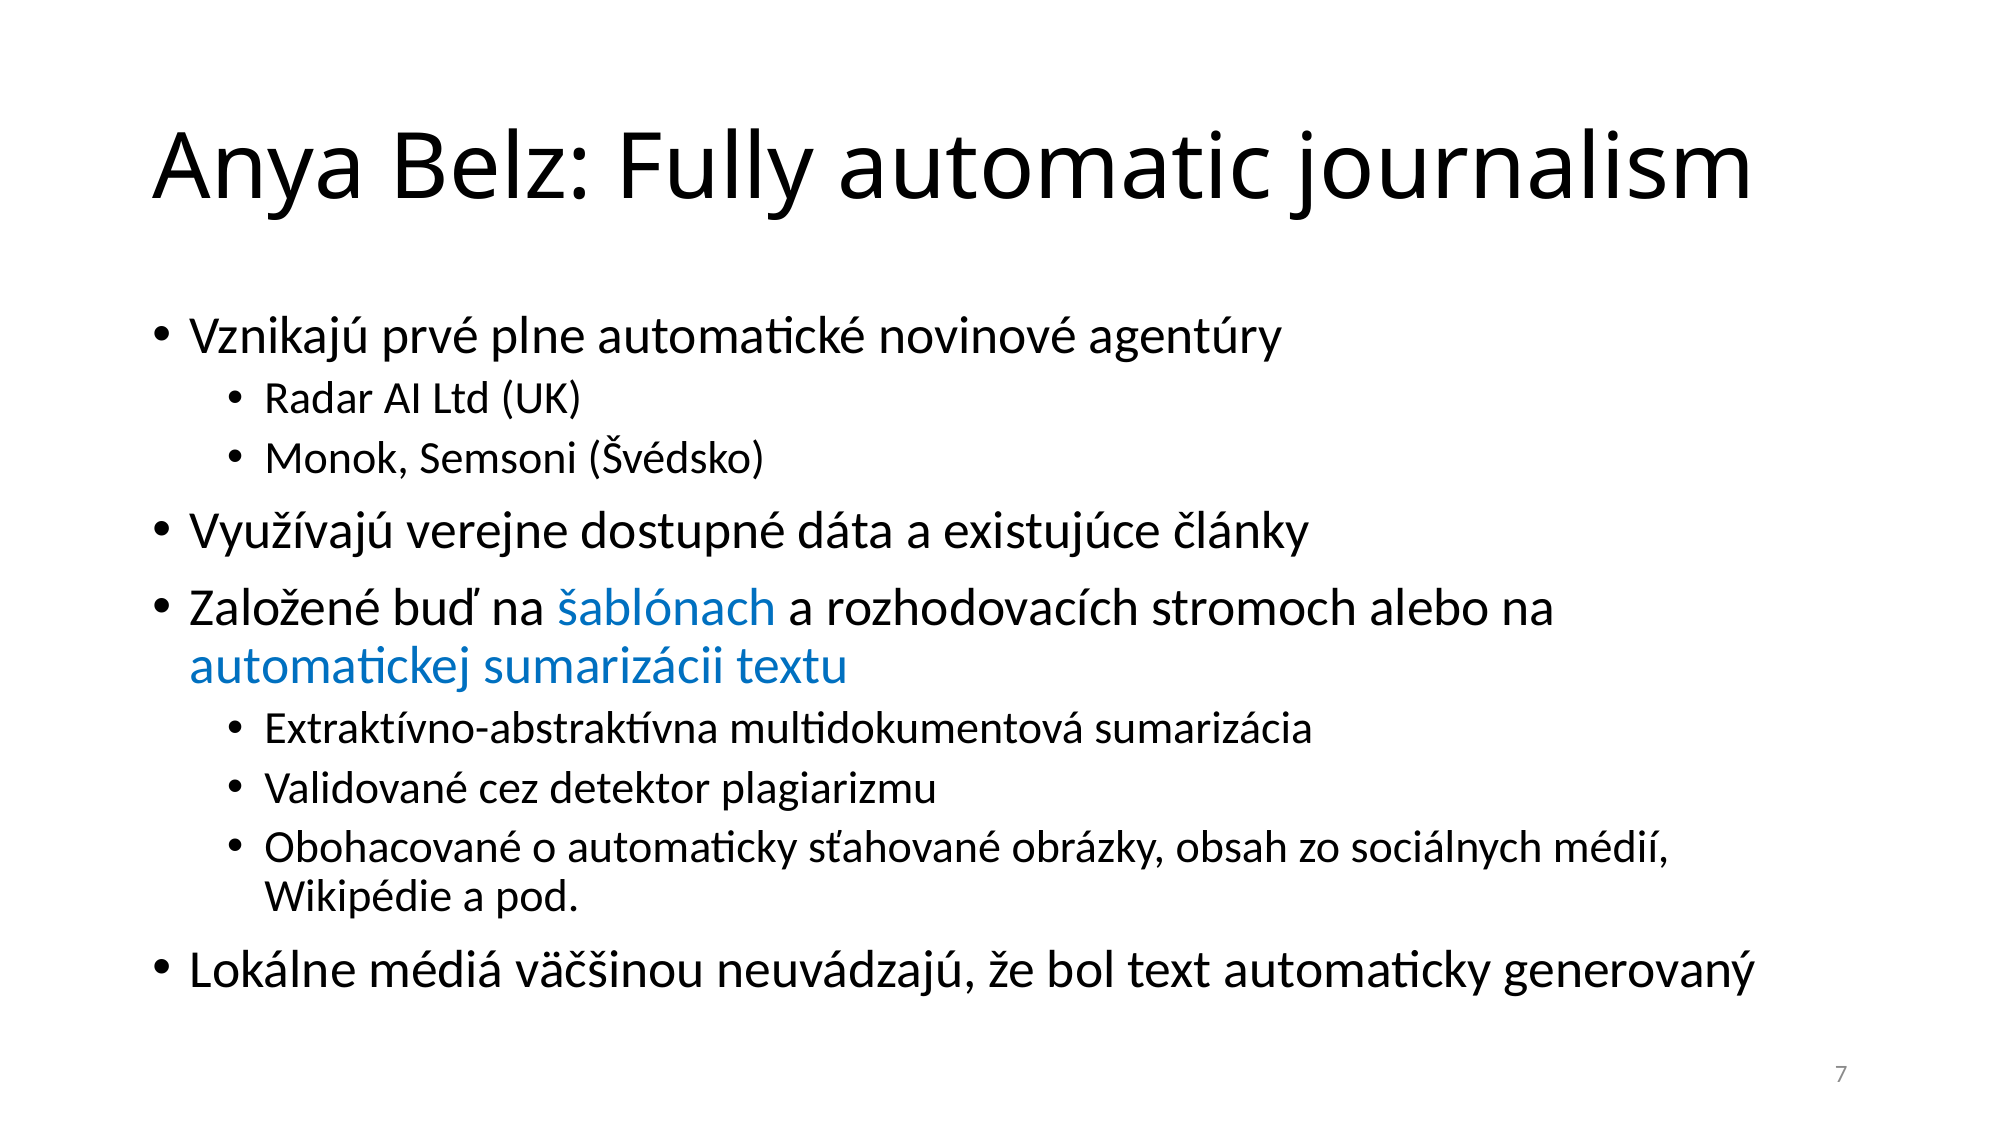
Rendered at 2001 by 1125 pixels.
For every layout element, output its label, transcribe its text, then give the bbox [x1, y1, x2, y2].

title Anya Belz: Fully automatic journalism [137, 59, 1863, 278]
list Vznikajú prvé plne automatické novinové agentúry Radar AI Ltd (UK) Monok, Semsoni (Švédsko) Využívajú verejne dostupné dáta a existujúce články Založené buď na šablónach a rozhodovacích stromoch alebo na automatickej sumarizácii textu Extraktívno-abstraktívna multidokumentová sumarizácia Validované cez detektor plagiarizmu Obohacované o automaticky sťahované obrázky, obsah zo sociálnych médií, Wikipédie a pod. Lokálne médiá väčšinou neuvádzajú, že bol text automaticky generovaný [137, 299, 1863, 1014]
slide_number 7 [1412, 1042, 1863, 1103]
